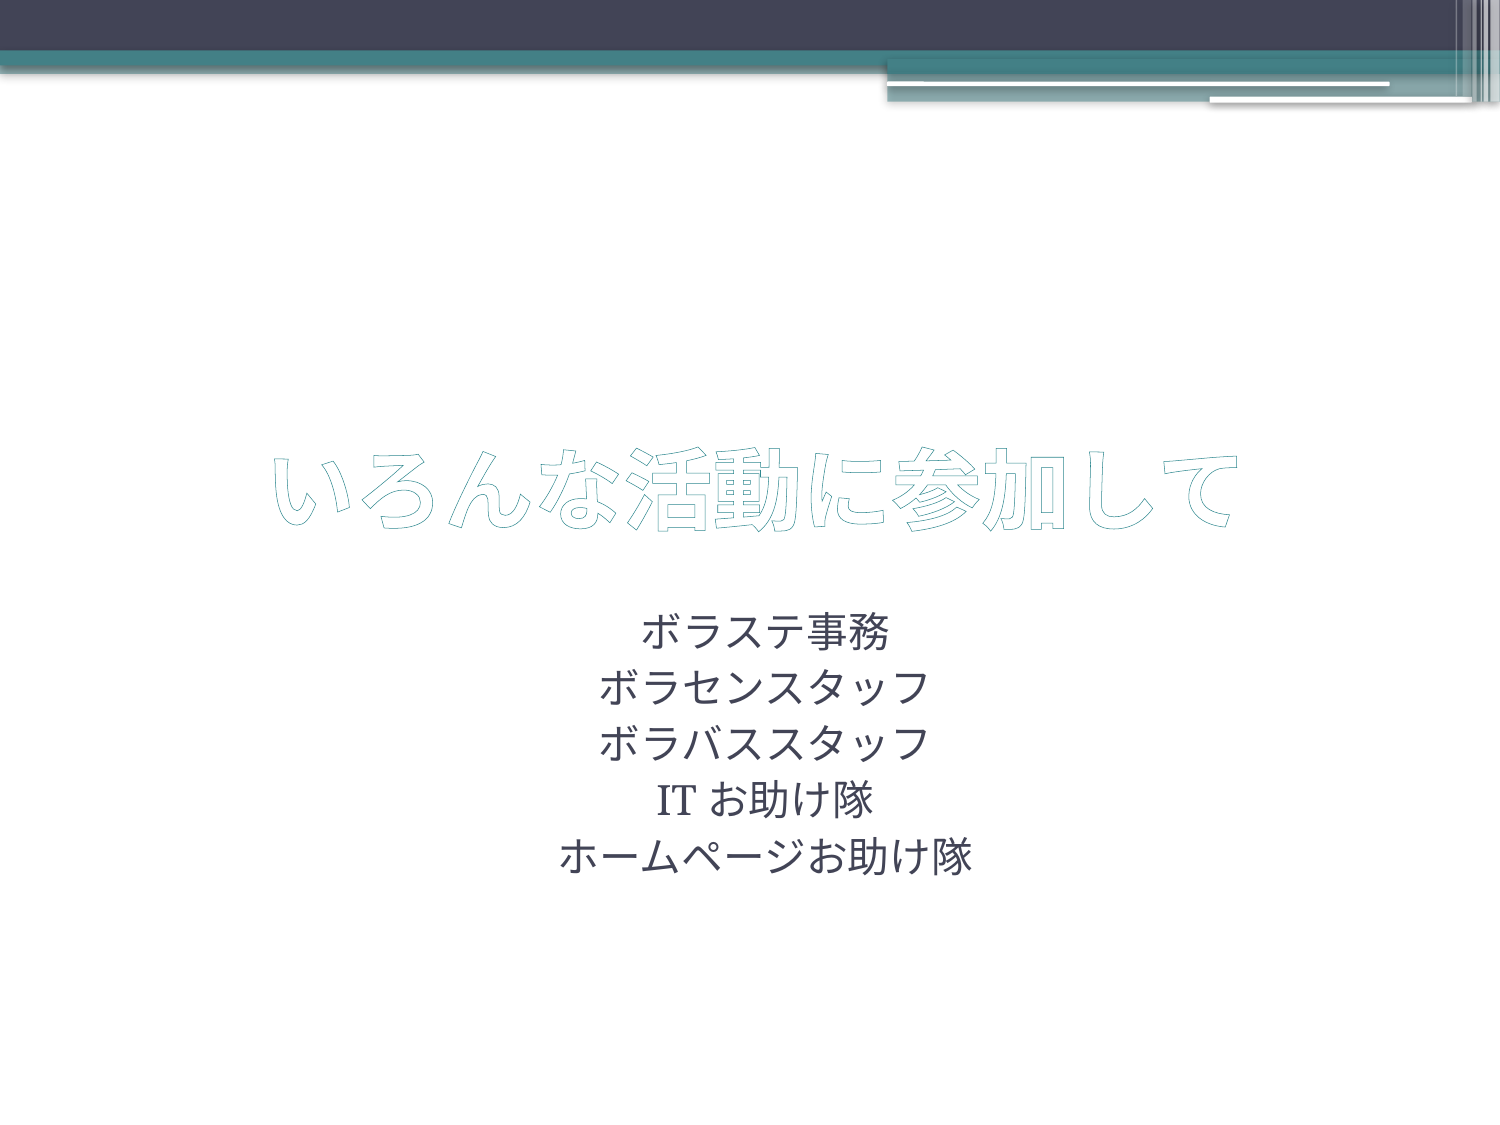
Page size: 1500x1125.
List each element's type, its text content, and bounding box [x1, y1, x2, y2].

list ボラステ事務 ボラセンスタッフ ボラバススタッフ ITお助け隊 ホームページお助け隊 [123, 597, 1399, 929]
title いろんな活動に参加して [118, 324, 1394, 549]
